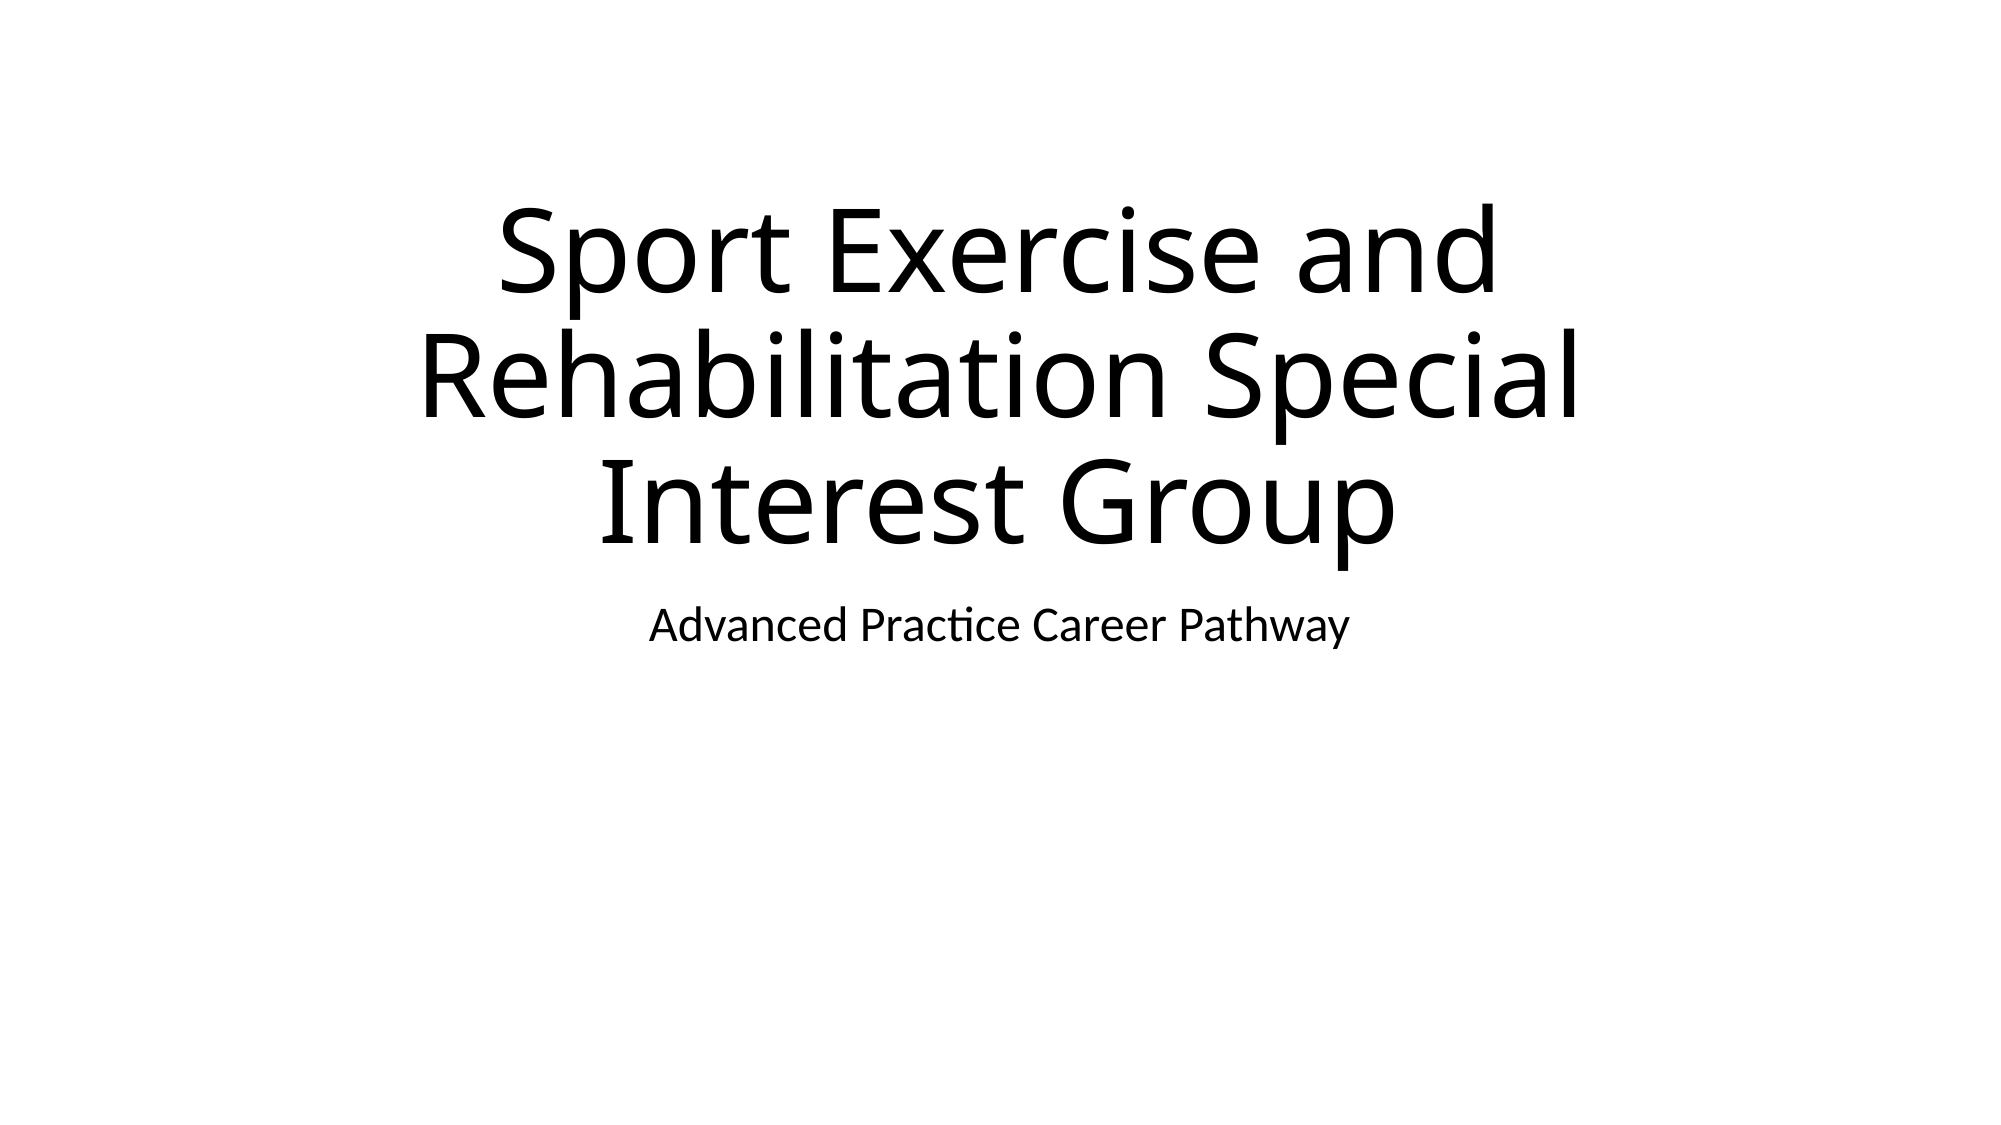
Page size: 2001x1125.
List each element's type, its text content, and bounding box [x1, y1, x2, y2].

subtitle Advanced Practice Career Pathway [249, 590, 1750, 863]
title Sport Exercise and Rehabilitation Special Interest Group [249, 184, 1750, 576]
